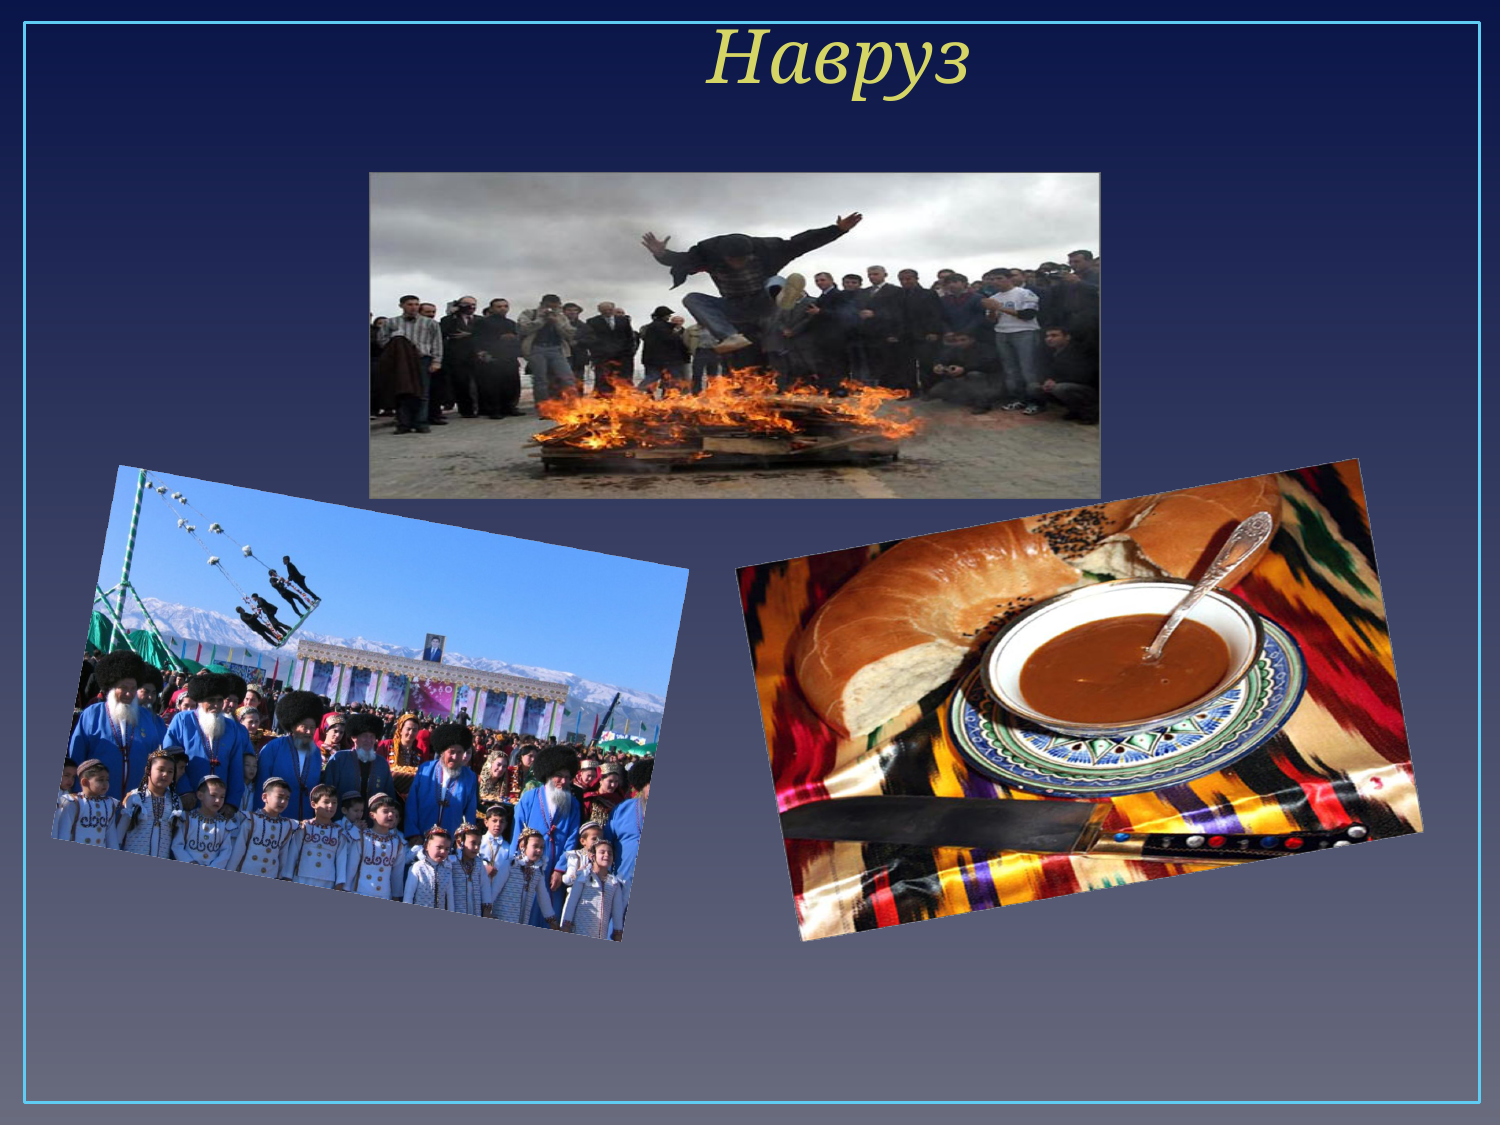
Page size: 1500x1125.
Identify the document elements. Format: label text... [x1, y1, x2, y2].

title Навруз [0, 101, 1212, 197]
picture [369, 172, 1101, 499]
picture [52, 465, 689, 942]
picture [736, 458, 1424, 941]
